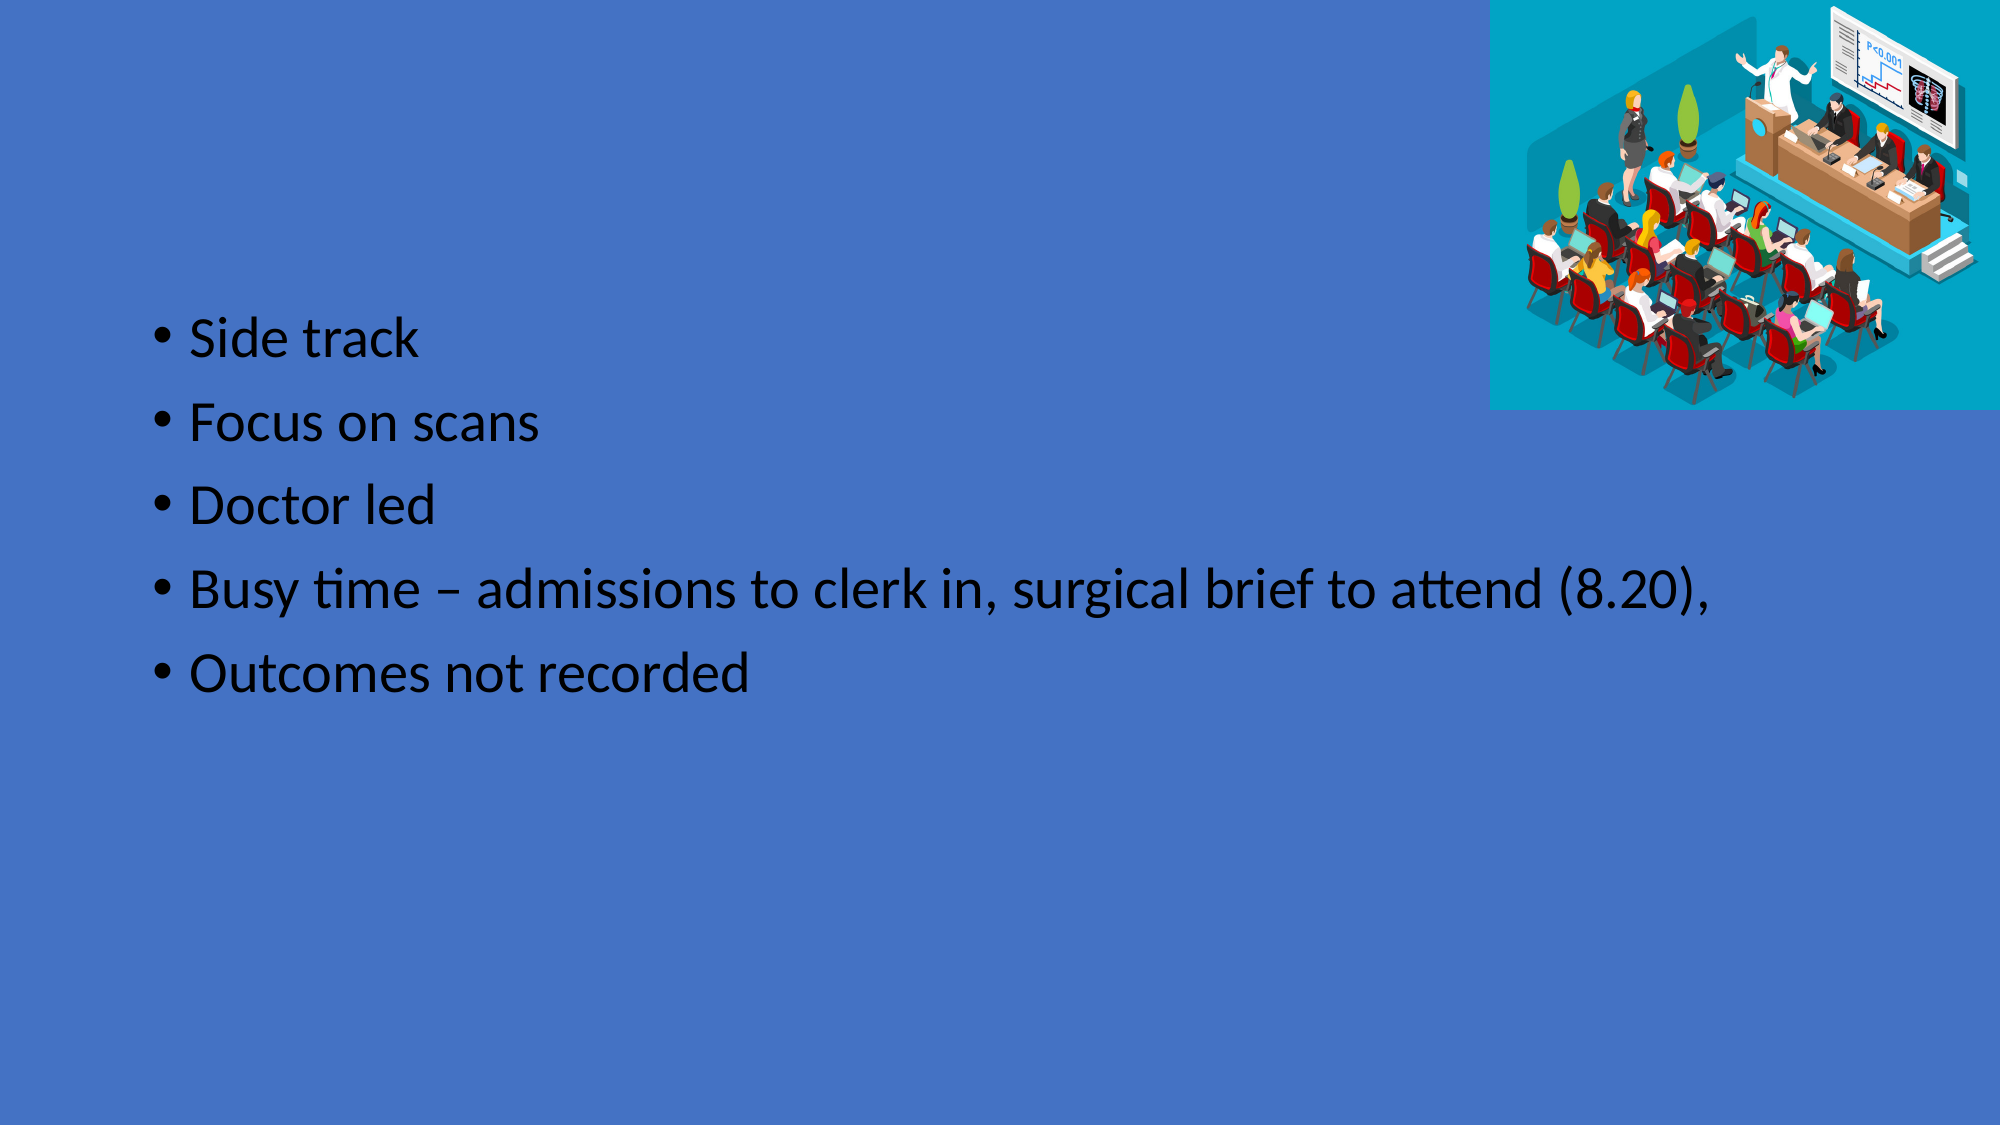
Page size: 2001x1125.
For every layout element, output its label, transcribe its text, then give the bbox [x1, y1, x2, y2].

list Side track Focus on scans Doctor led Busy time – admissions to clerk in, surgical brief to attend (8.20), Outcomes not recorded [137, 299, 1863, 1014]
picture [1490, 0, 2000, 410]
